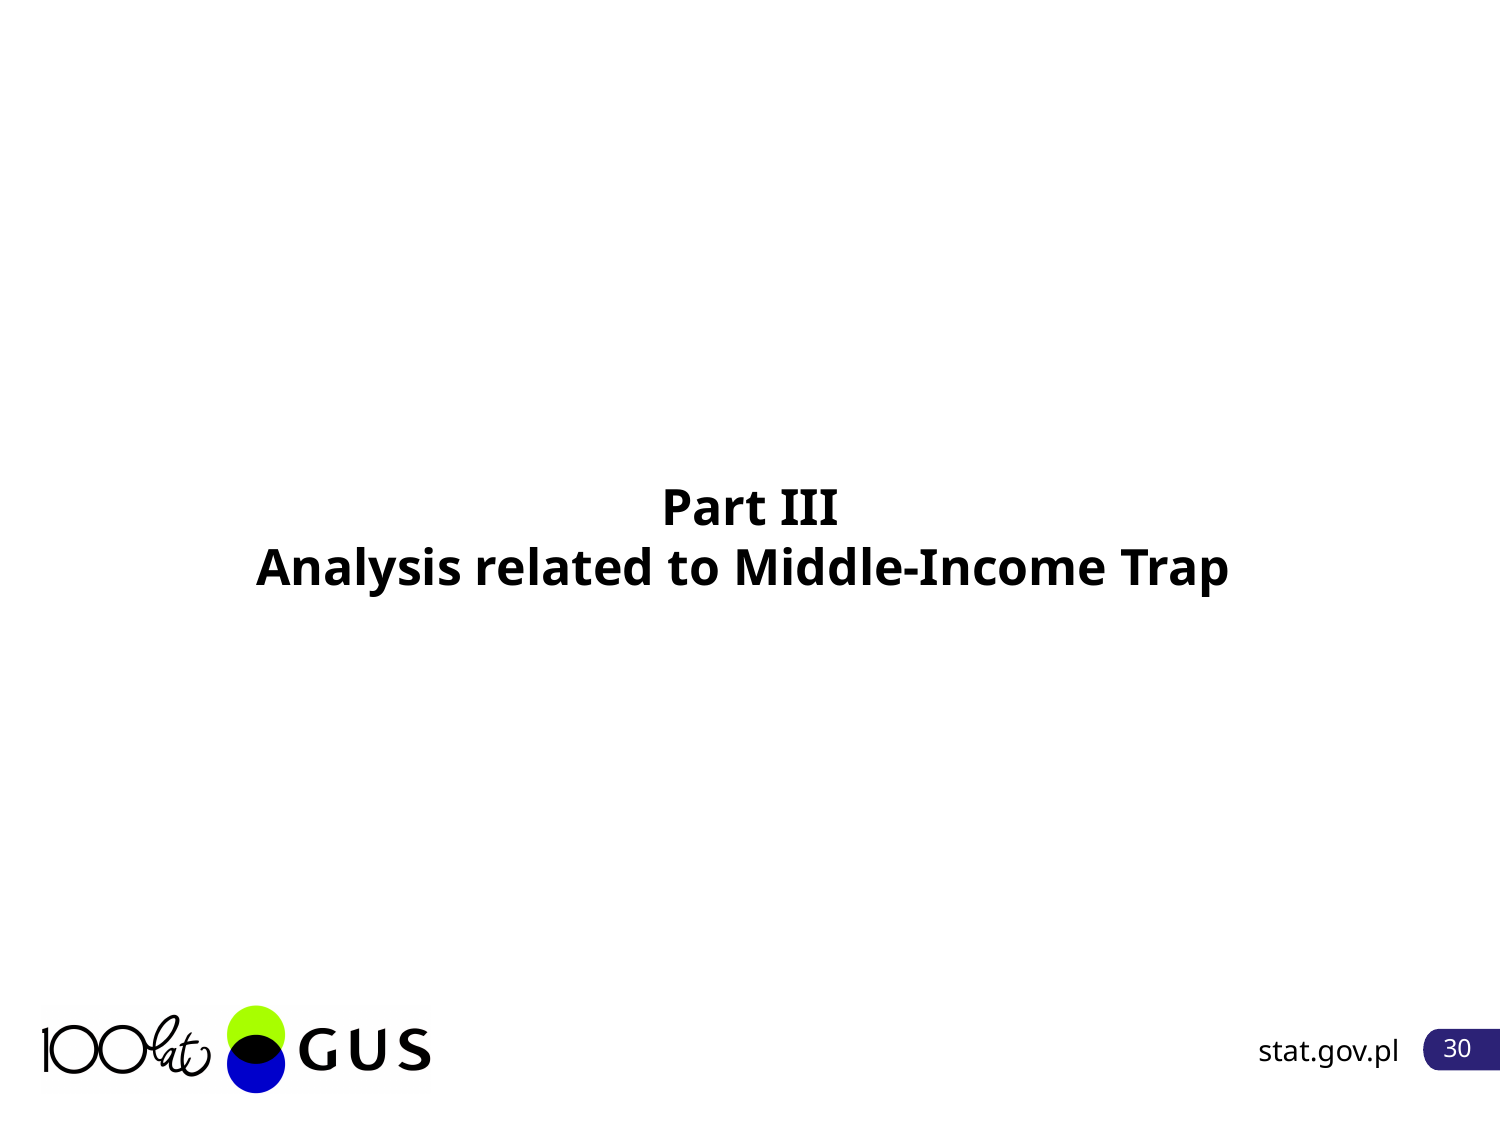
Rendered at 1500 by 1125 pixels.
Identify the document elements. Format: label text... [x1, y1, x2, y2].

list Part III Analysis related to Middle-Income Trap [54, 137, 1446, 1000]
picture [41, 1005, 431, 1094]
